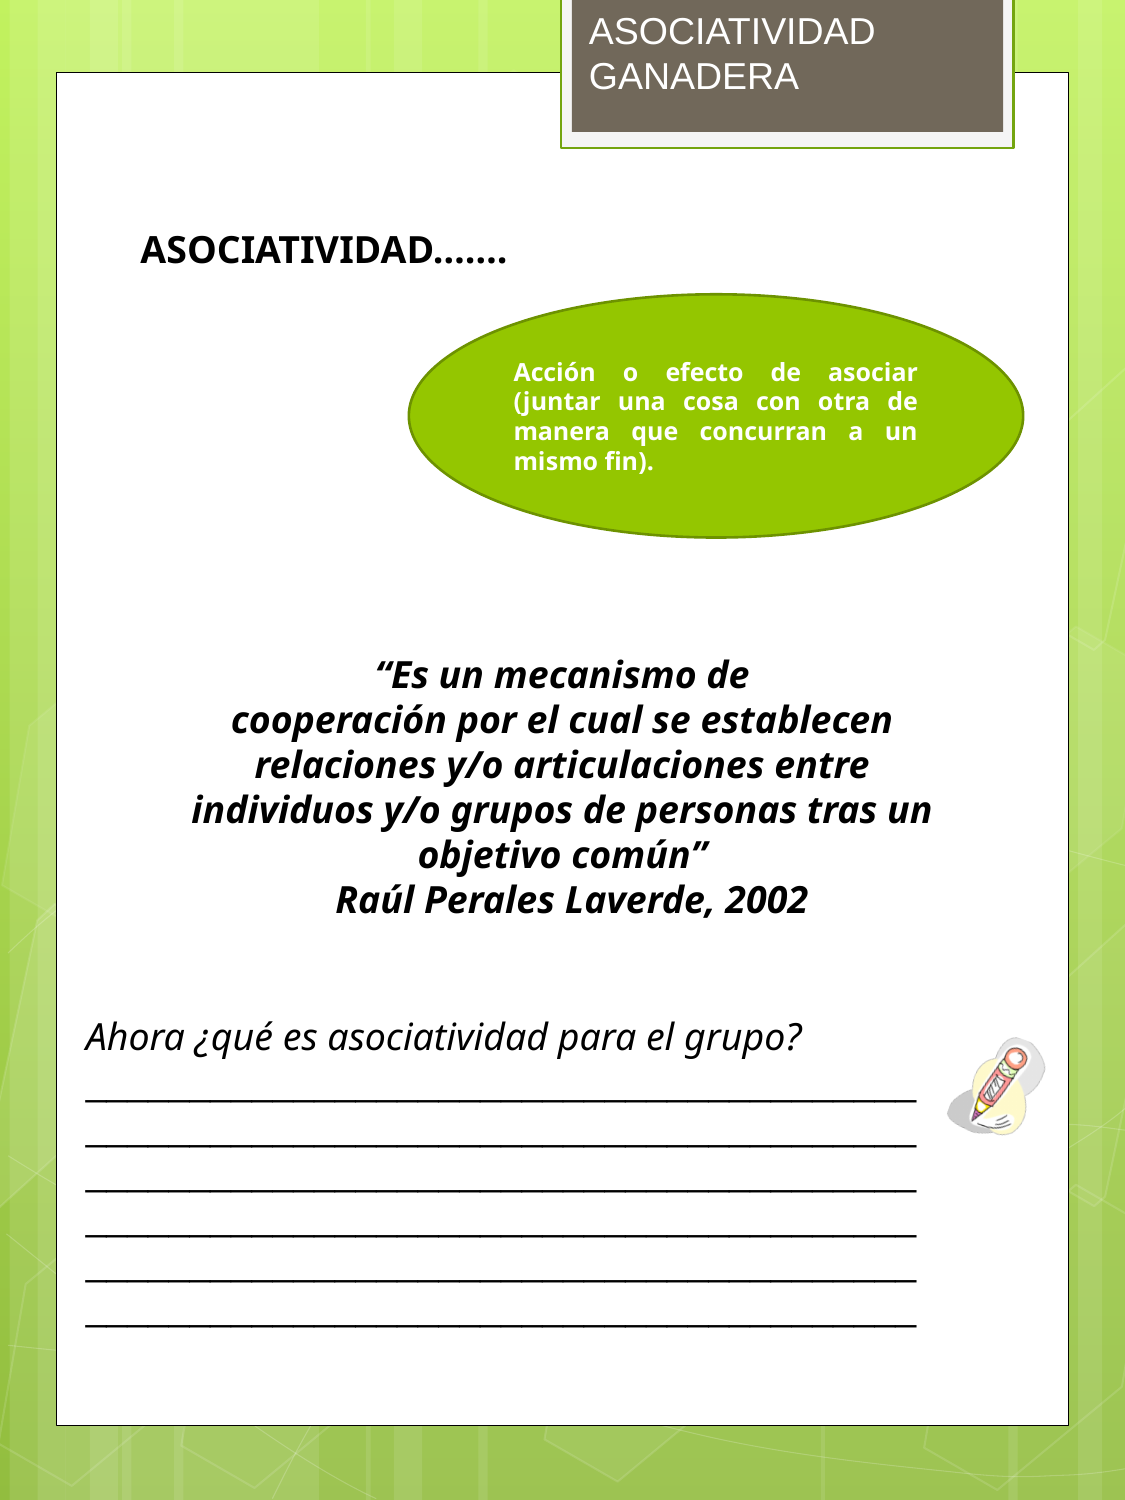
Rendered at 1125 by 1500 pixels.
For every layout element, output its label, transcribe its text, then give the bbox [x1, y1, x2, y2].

text_box Ahora ¿qué es asociatividad para el grupo? ________________________________________ ________________________________________ ________________________________________ ________________________________________ ________________________________________ ________________________________________ [71, 1005, 1035, 1336]
text_box ASOCIATIVIDAD GANADERA [574, 0, 1012, 105]
text_box Acción o efecto de asociar (juntar una cosa con otra de manera que concurran a un mismo fin). [407, 292, 1025, 539]
text_box “Es un mecanismo de cooperación por el cual se establecen relaciones y/o articulaciones entre individuos y/o grupos de personas tras un objetivo común” Raúl Perales Laverde, 2002 [148, 643, 976, 929]
text_box [71, 188, 1064, 324]
text_box ASOCIATIVIDAD……. [125, 218, 523, 368]
picture [959, 1033, 1052, 1139]
